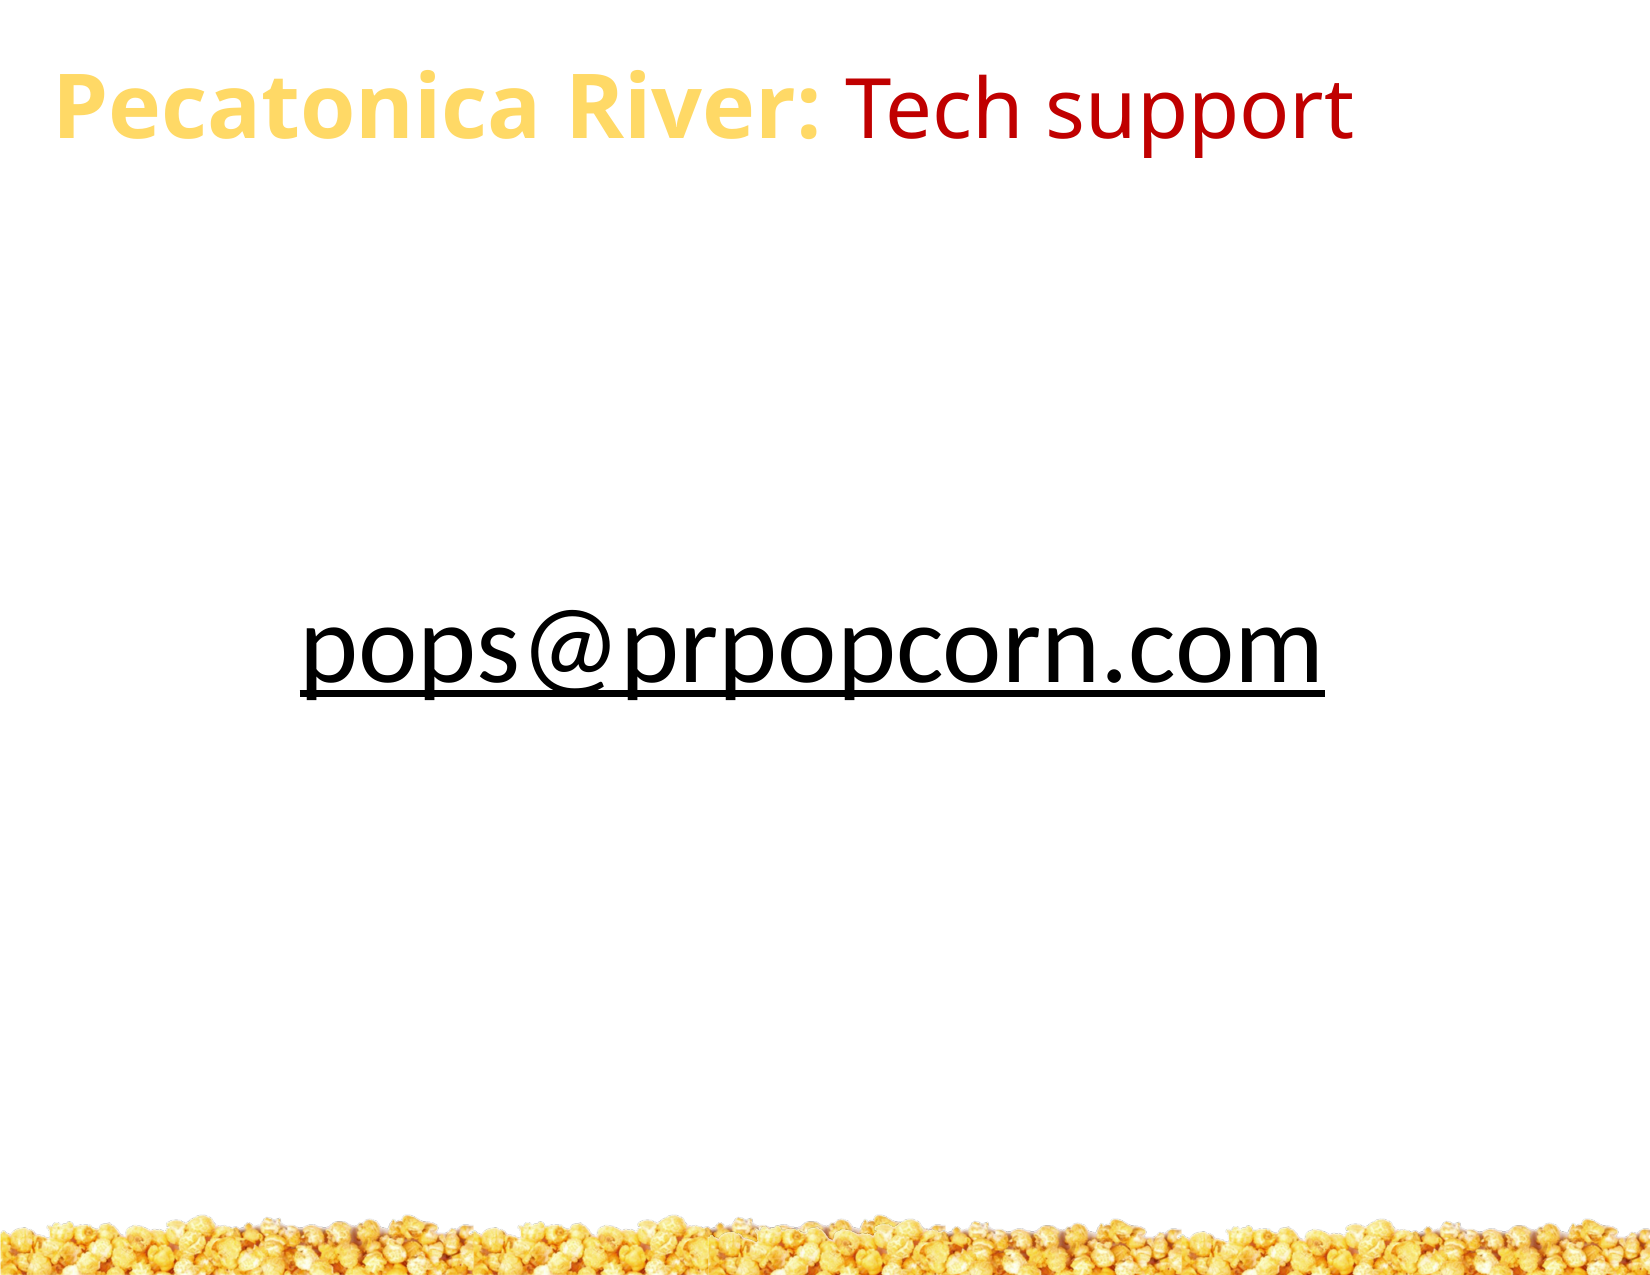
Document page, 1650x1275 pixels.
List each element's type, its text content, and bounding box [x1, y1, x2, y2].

list pops@prpopcorn.com [37, 197, 1613, 1078]
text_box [0, 1212, 1650, 1275]
title Pecatonica River: Tech support [37, 40, 1631, 180]
